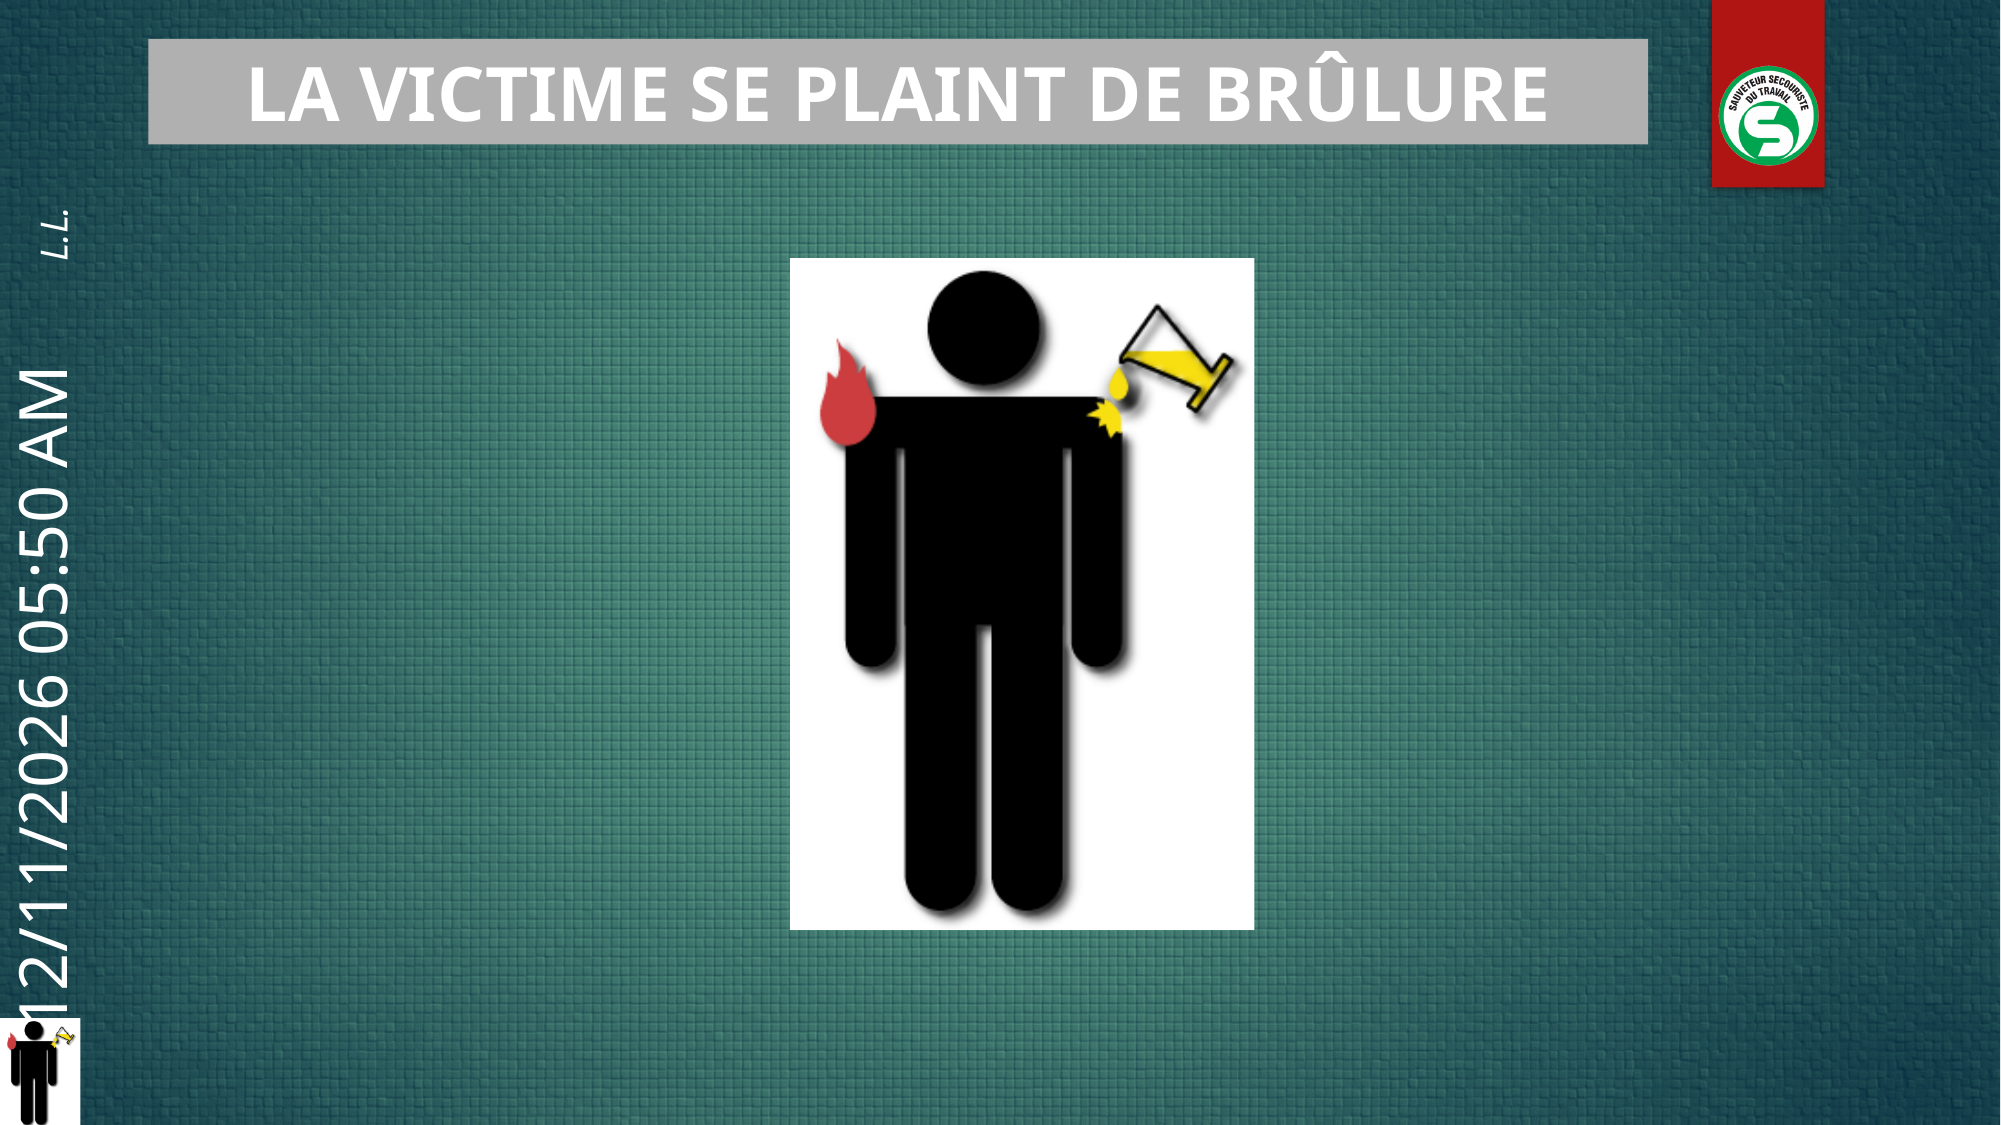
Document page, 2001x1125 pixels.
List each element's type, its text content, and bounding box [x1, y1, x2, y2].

picture [789, 258, 1255, 930]
text_box LA VICTIME SE PLAINT DE BRÛLURE [148, 38, 1649, 145]
picture [1718, 65, 1819, 166]
picture [0, 1018, 81, 1125]
